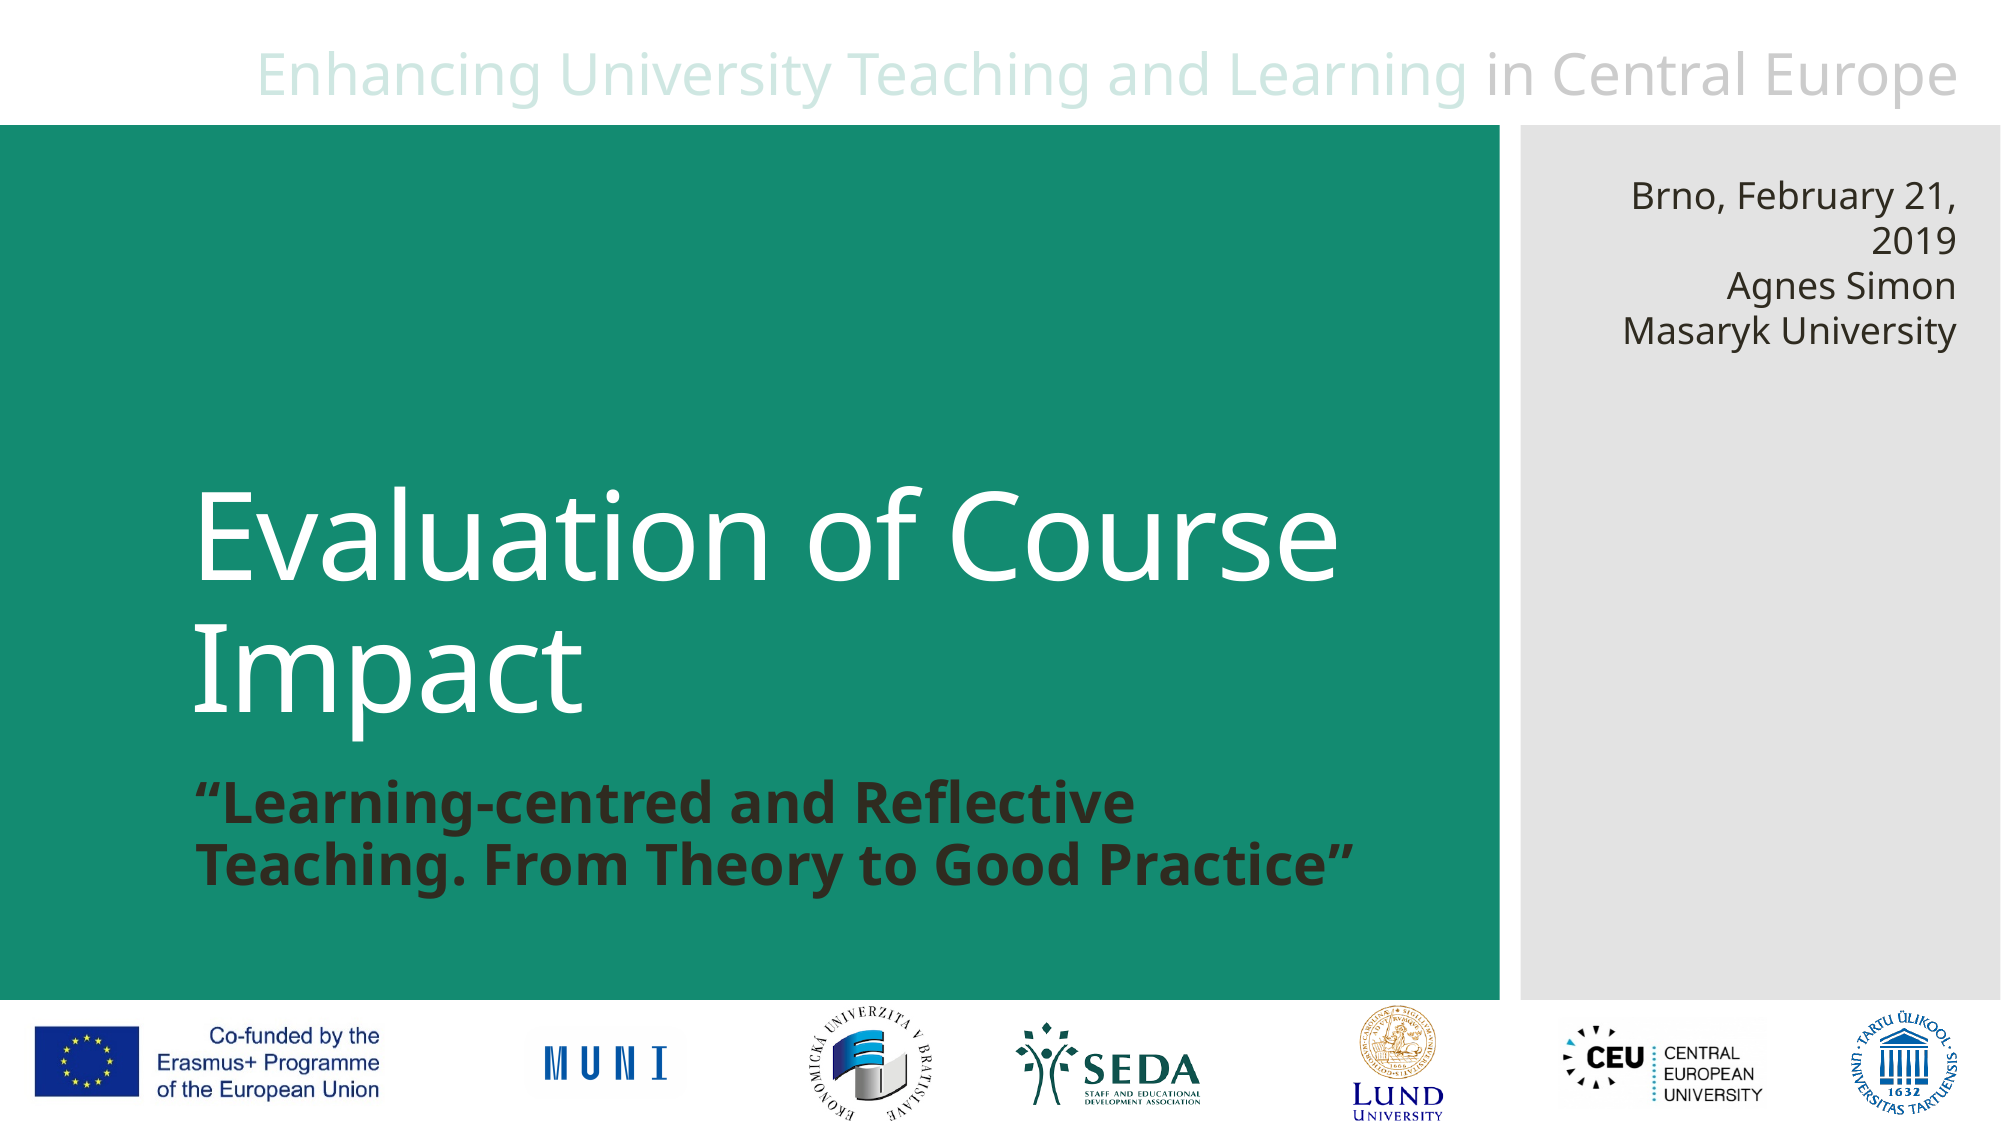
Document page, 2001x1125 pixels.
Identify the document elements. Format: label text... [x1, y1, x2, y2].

subtitle “Learning-centred and Reflective Teaching. From Theory to Good Practice” [180, 766, 1381, 917]
title Evaluation of Course Impact [175, 213, 1376, 747]
text_box Brno, February 21, 2019 Agnes Simon Masaryk University [1569, 164, 1972, 360]
picture [13, 1006, 397, 1117]
